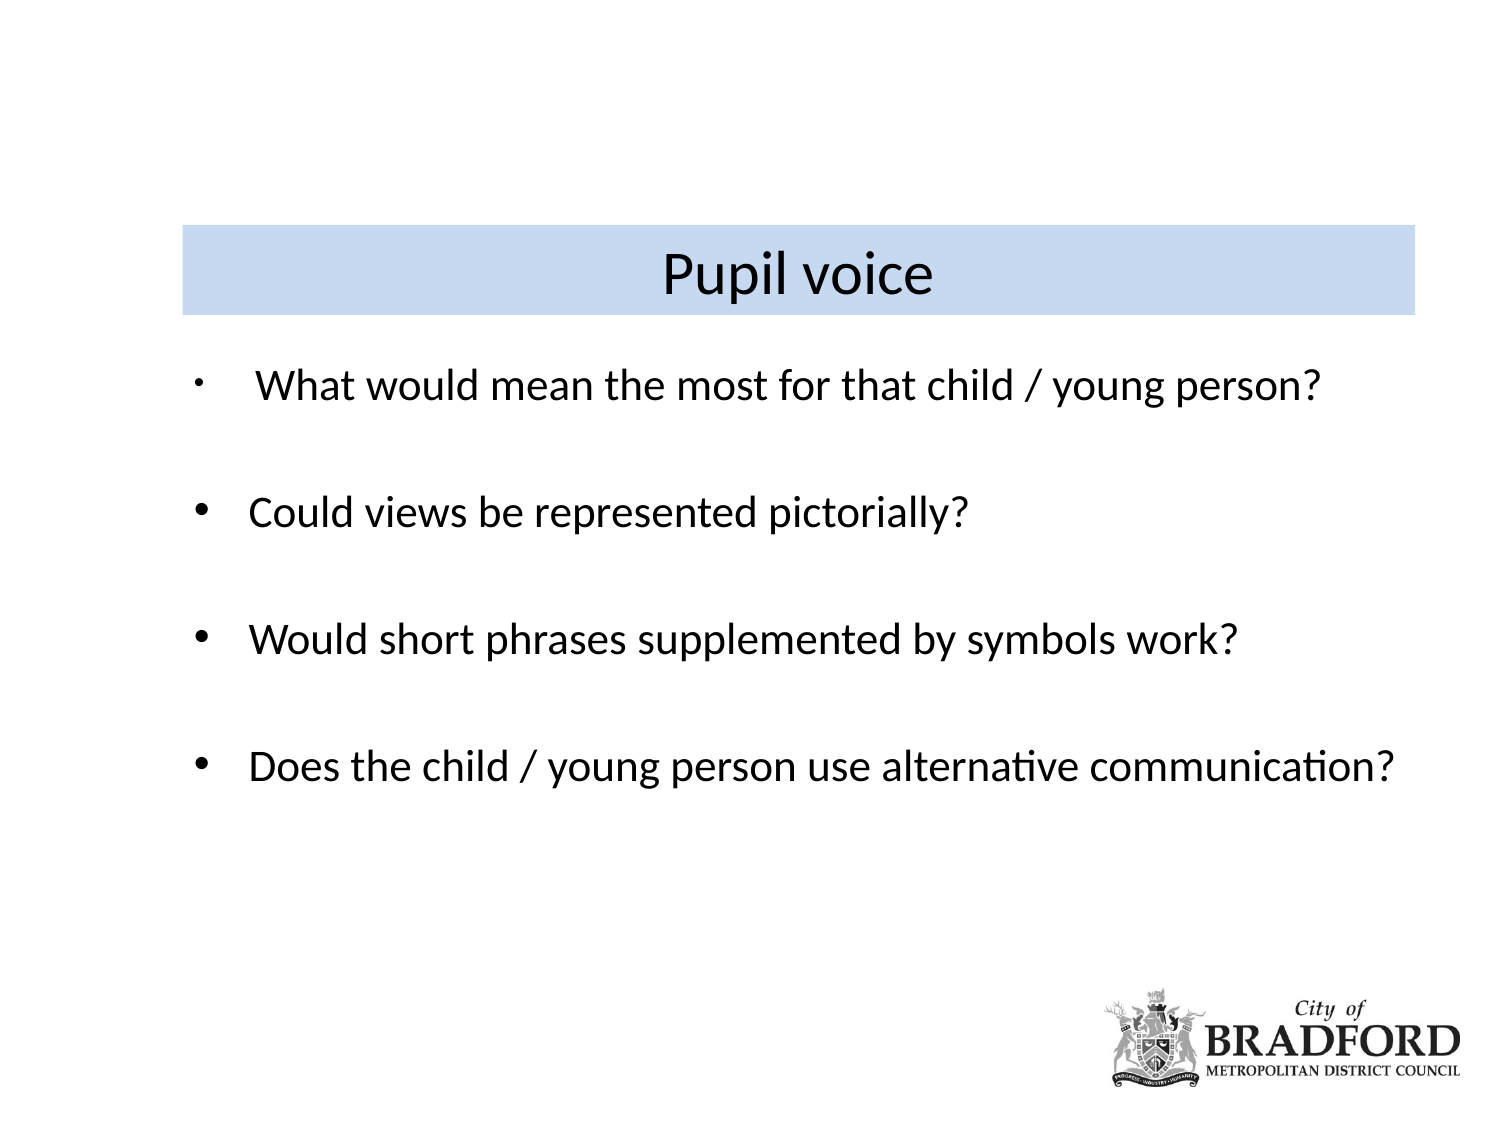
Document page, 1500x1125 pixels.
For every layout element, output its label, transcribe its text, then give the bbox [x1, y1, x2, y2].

list What would mean the most for that child / young person? Could views be represented pictorially? Would short phrases supplemented by symbols work? Does the child / young person use alternative communication? [182, 349, 1416, 854]
title Pupil voice [182, 224, 1416, 315]
picture [1104, 987, 1460, 1087]
